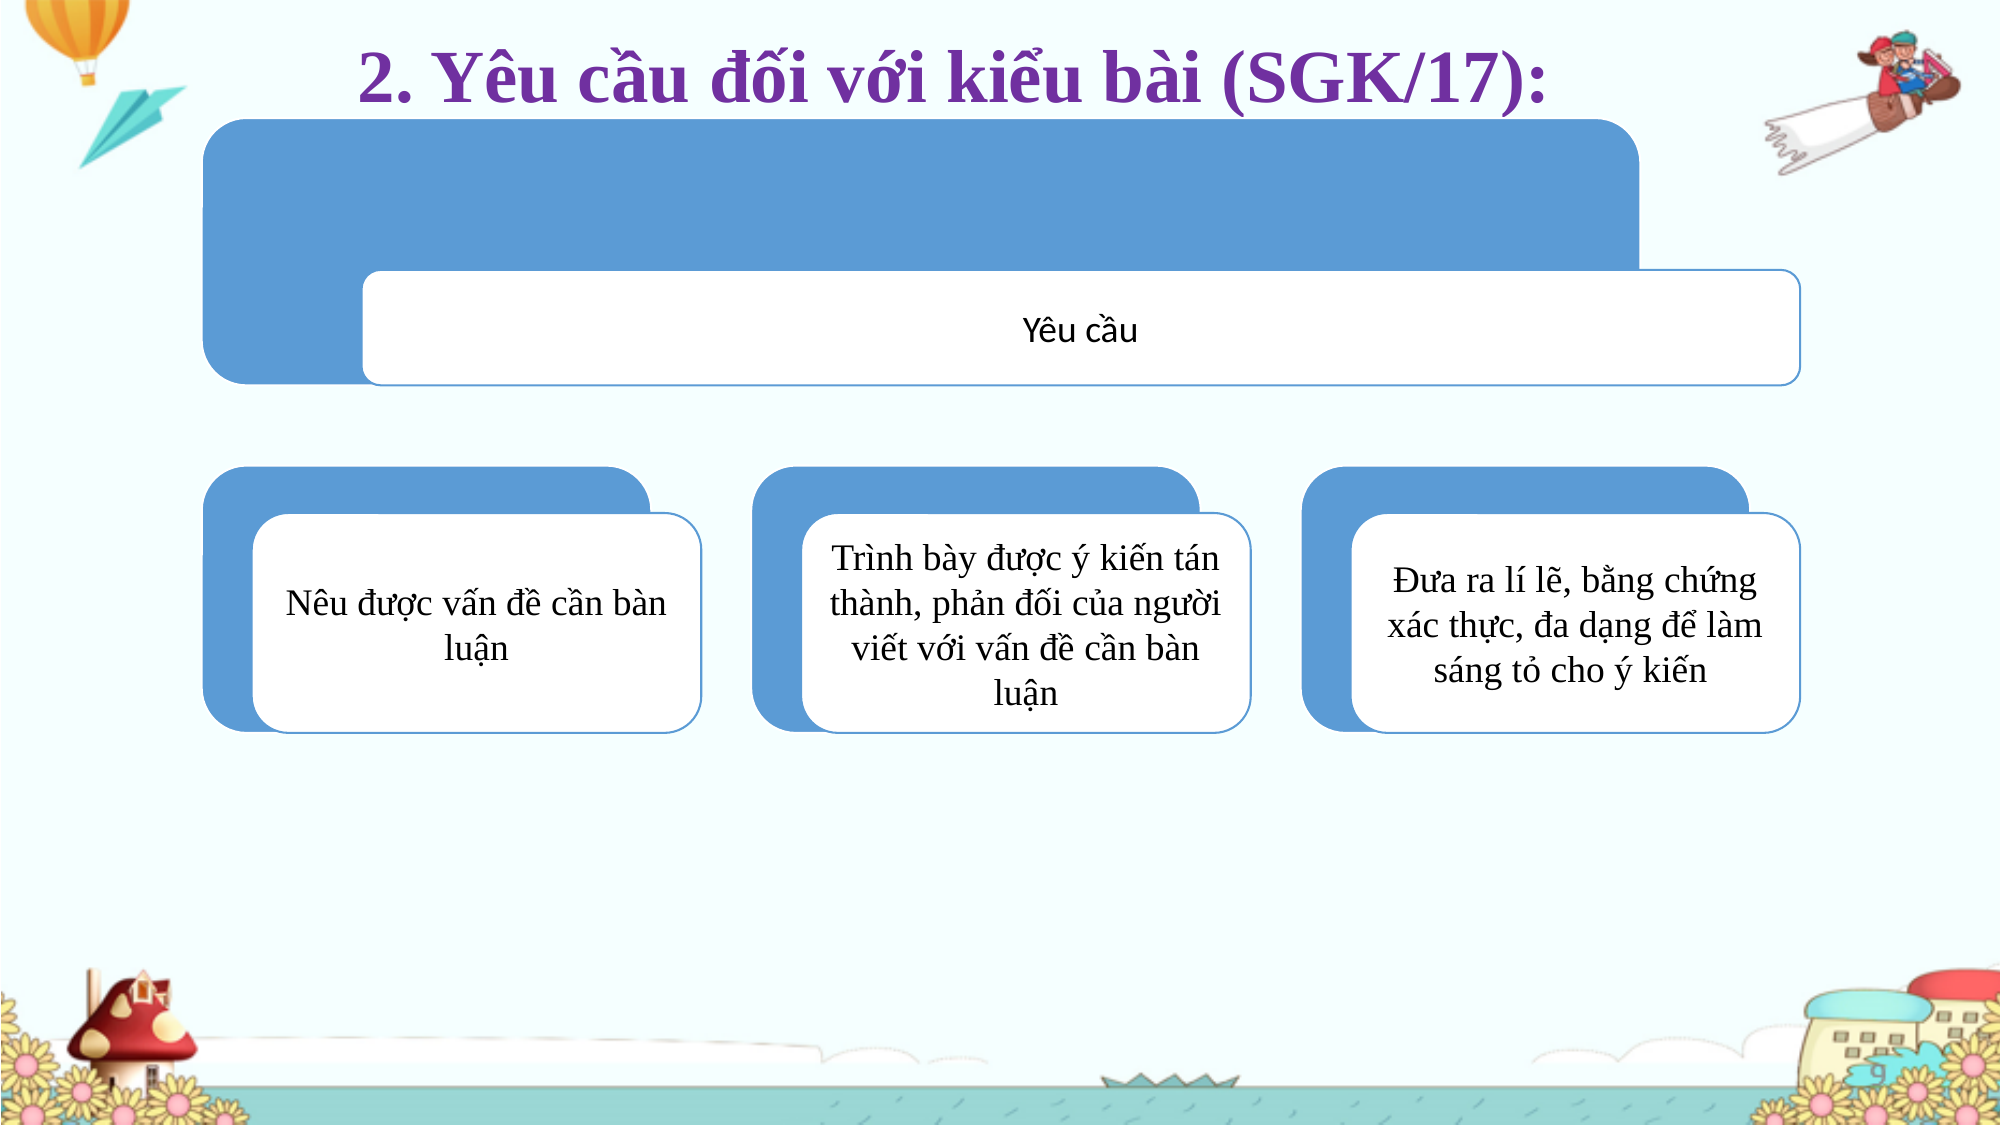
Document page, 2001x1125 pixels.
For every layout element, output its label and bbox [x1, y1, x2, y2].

text_box [1, 117, 2000, 1081]
picture [1, 0, 2000, 117]
picture [1, 1081, 2000, 1125]
